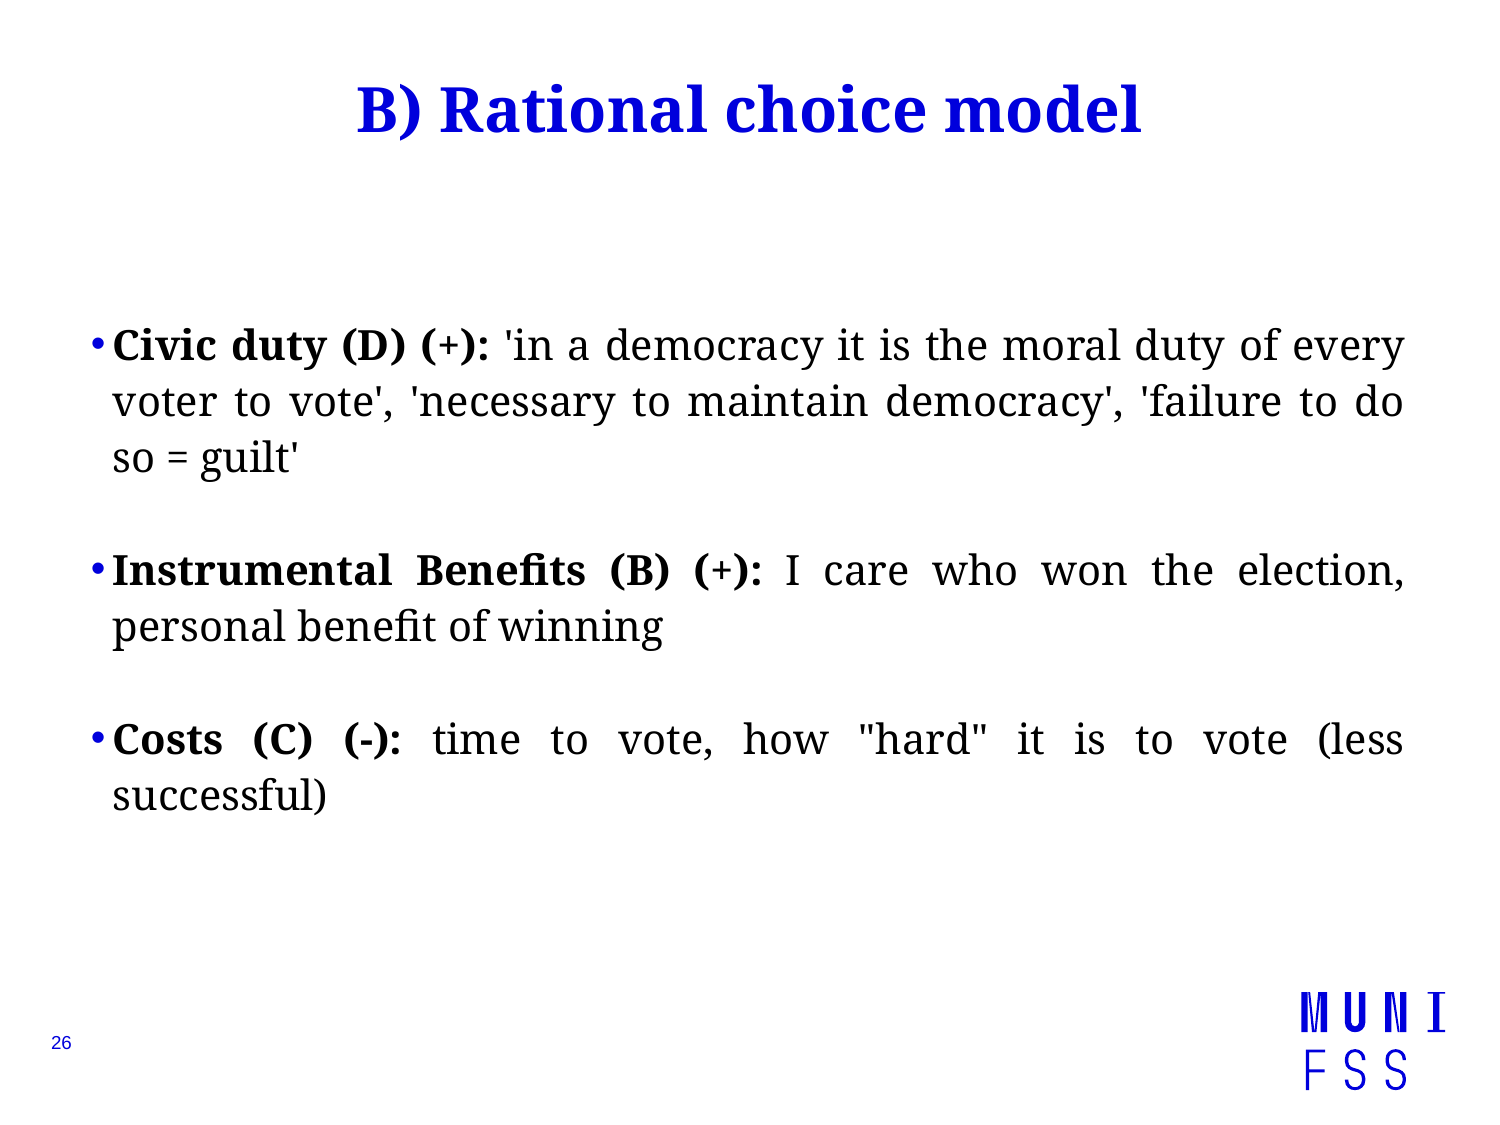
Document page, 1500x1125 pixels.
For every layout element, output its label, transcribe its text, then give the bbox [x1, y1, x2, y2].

slide_number 26 [50, 1021, 82, 1063]
title B) Rational choice model [88, 82, 1412, 157]
list Civic duty (D) (+): 'in a democracy it is the moral duty of every voter to vote', 'necessary to maintain democracy', 'failure to do so = guilt' Instrumental Benefits (B) (+): I care who won the election, personal benefit of winning Costs (C) (-): time to vote, how "hard" it is to vote (less successful) [81, 312, 1405, 1022]
